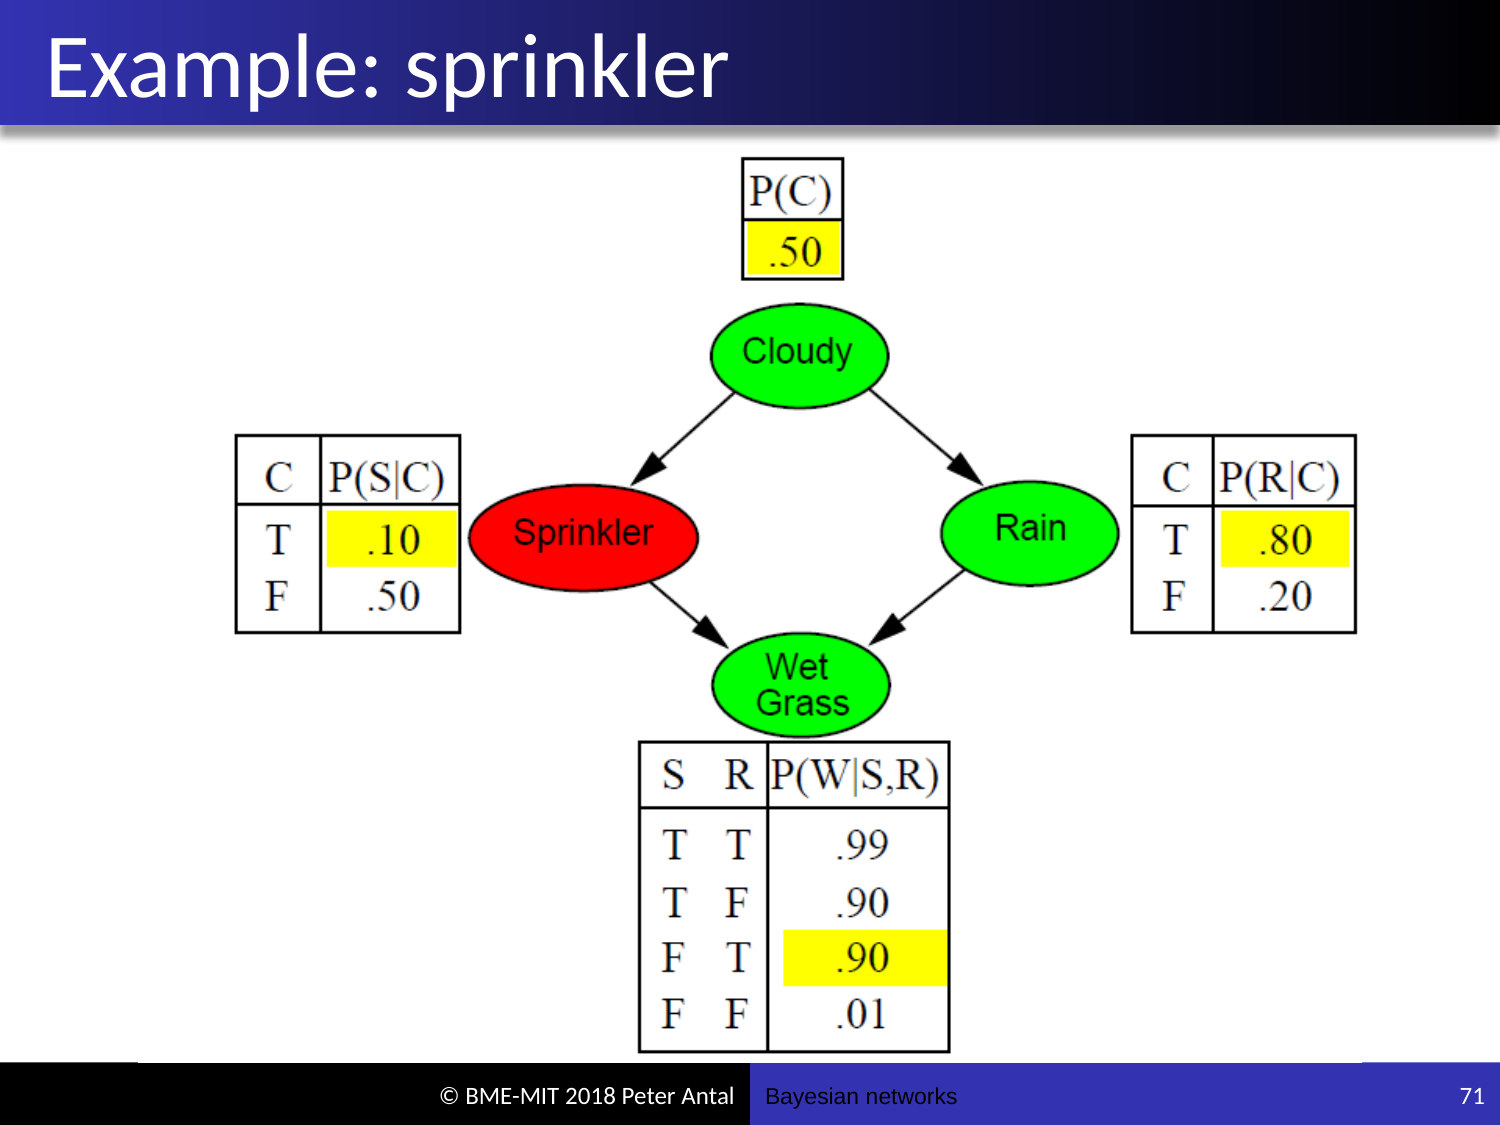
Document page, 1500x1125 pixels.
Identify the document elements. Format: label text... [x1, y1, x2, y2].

footer Bayesian networks [750, 1072, 1325, 1125]
slide_number 71 [1325, 1065, 1500, 1125]
picture [138, 148, 1362, 1063]
title Example: sprinkler [0, 0, 1478, 123]
